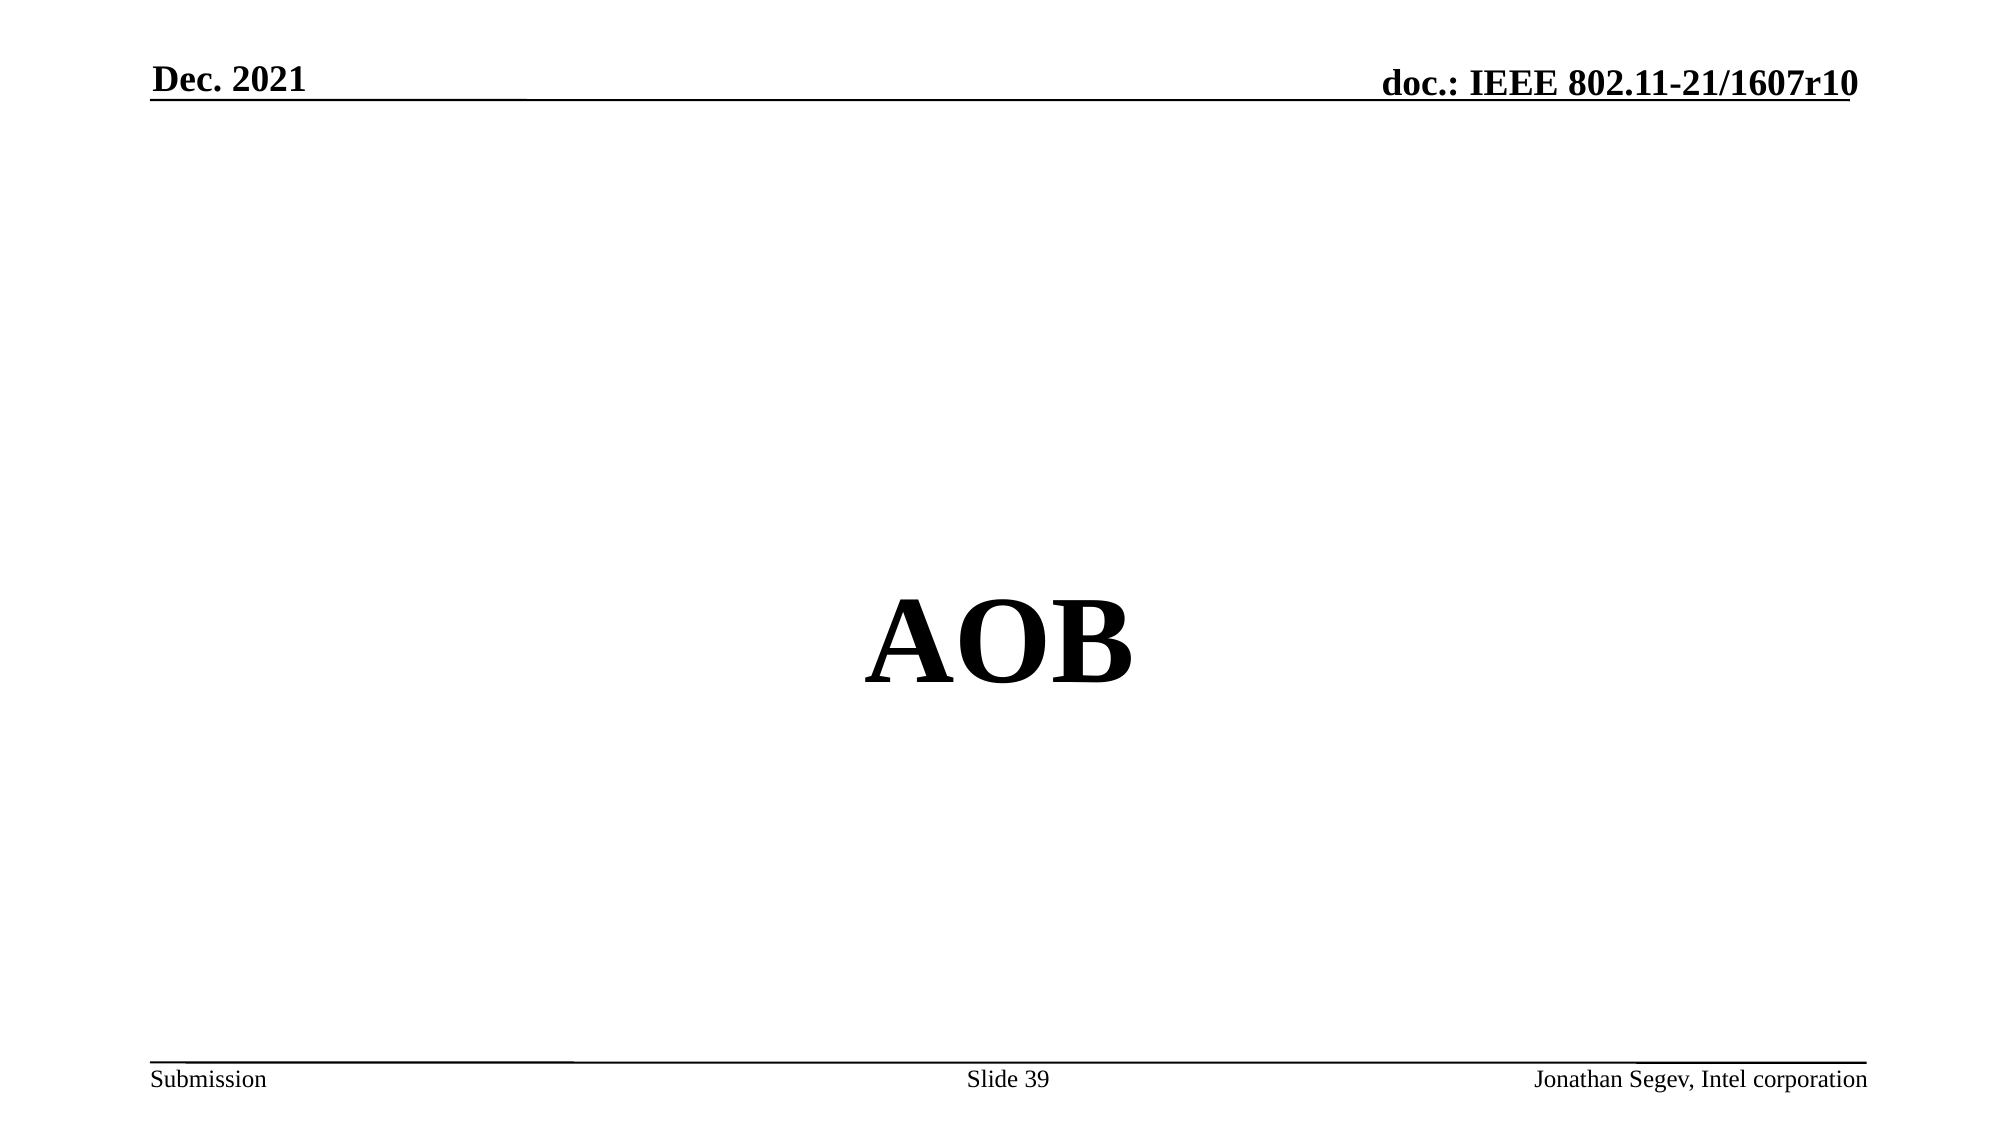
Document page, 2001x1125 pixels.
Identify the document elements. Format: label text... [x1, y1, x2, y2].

footer Jonathan Segev, Intel corporation [1171, 1061, 1869, 1093]
slide_number Slide 39 [950, 1061, 1067, 1123]
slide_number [152, 54, 563, 100]
list AOB [149, 324, 1850, 1000]
